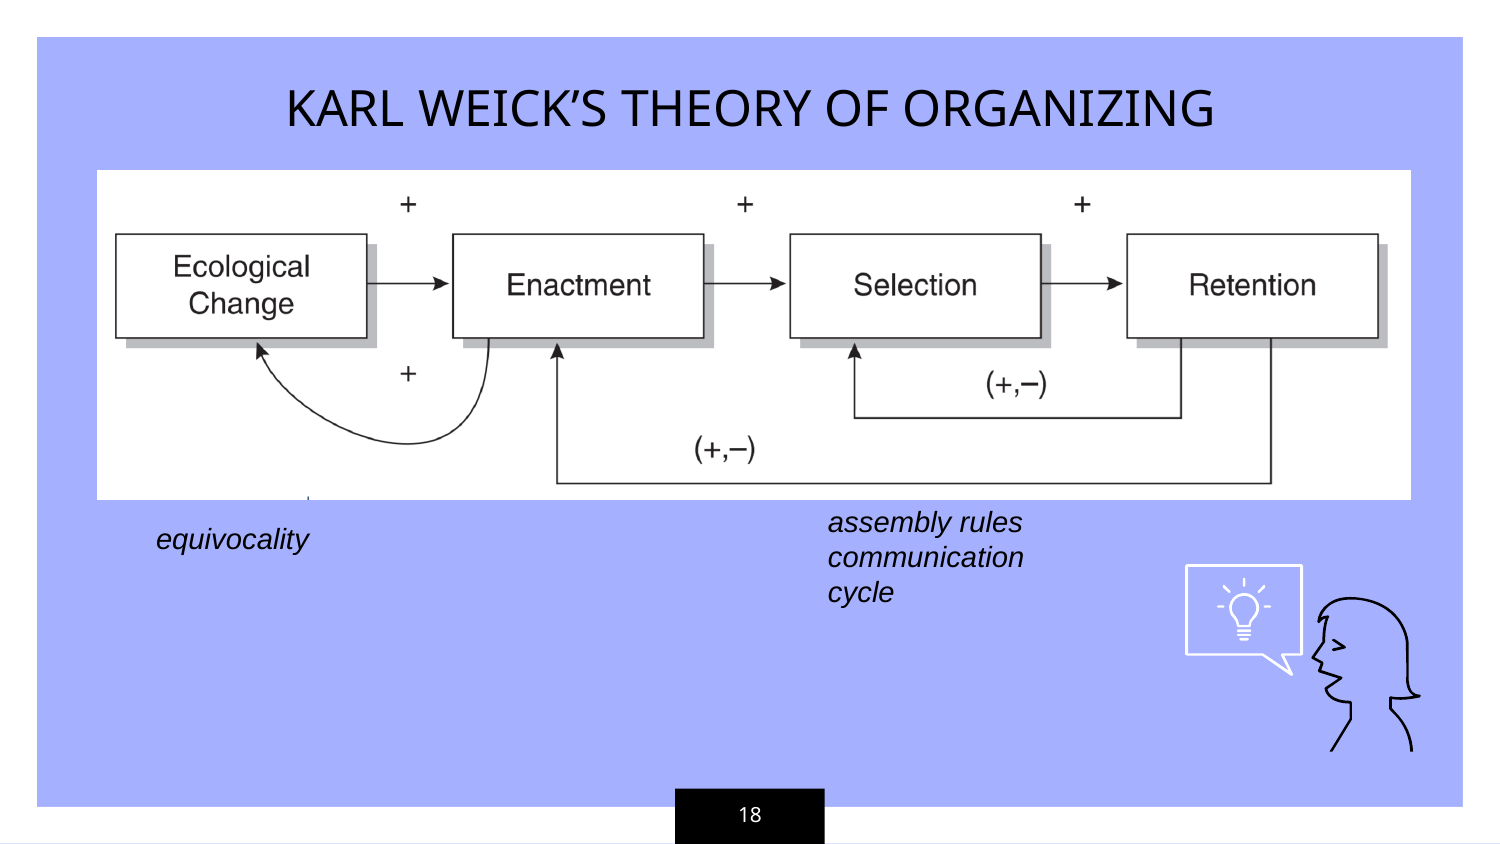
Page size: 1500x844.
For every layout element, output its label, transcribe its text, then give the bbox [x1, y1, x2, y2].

text_box assembly rules communication cycle [813, 509, 1104, 651]
title KARL WEICK’S THEORY OF ORGANIZING [39, 35, 1462, 177]
picture [97, 170, 1411, 501]
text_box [1184, 563, 1422, 752]
text_box equivocality [141, 513, 361, 633]
slide_number 18 [675, 788, 825, 844]
